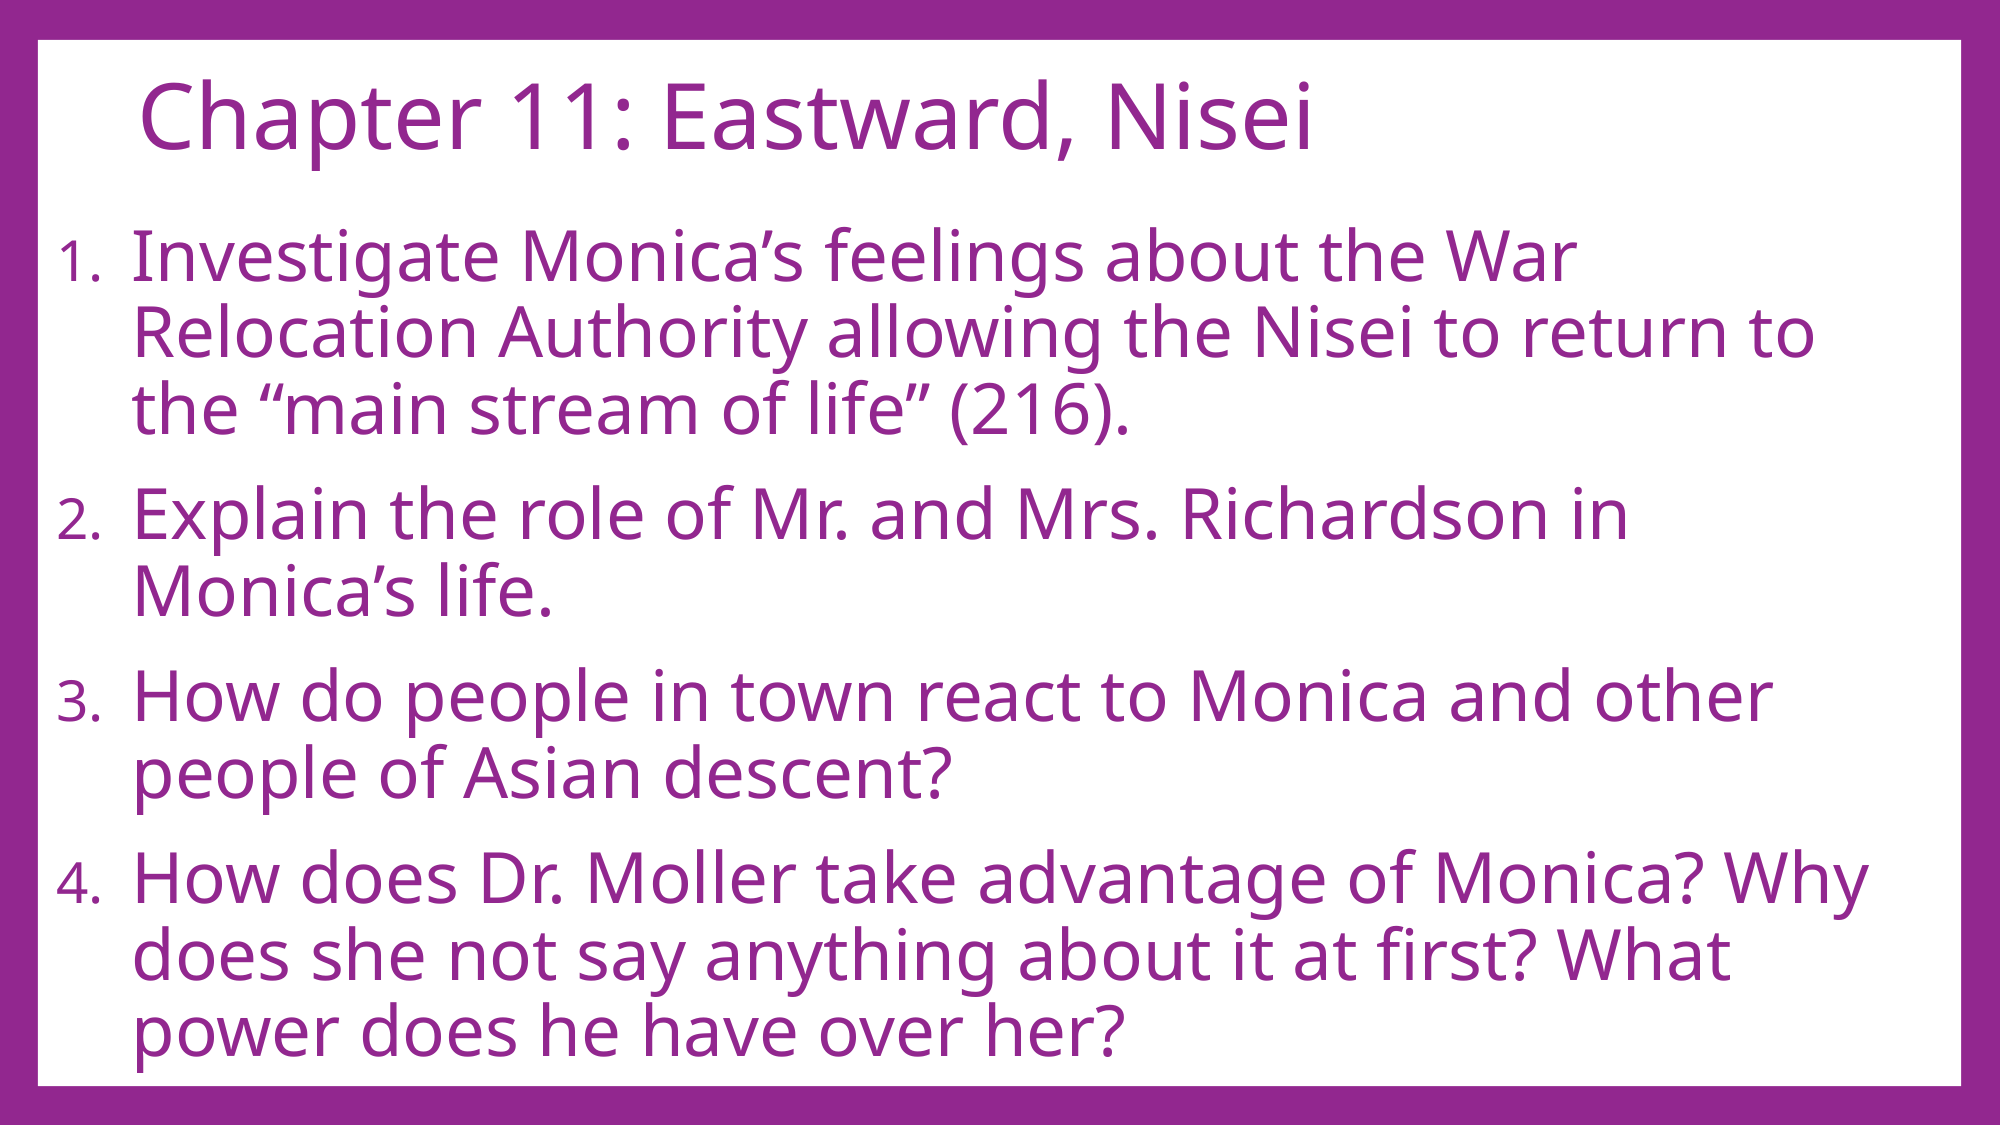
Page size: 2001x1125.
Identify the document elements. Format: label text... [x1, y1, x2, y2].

title Chapter 11: Eastward, Nisei [123, 58, 1566, 181]
list Investigate Monica’s feelings about the War Relocation Authority allowing the Nisei to return to the “main stream of life” (216). Explain the role of Mr. and Mrs. Richardson in Monica’s life. How do people in town react to Monica and other people of Asian descent? How does Dr. Moller take advantage of Monica? Why does she not say anything about it at first? What power does he have over her? [41, 212, 1950, 1035]
